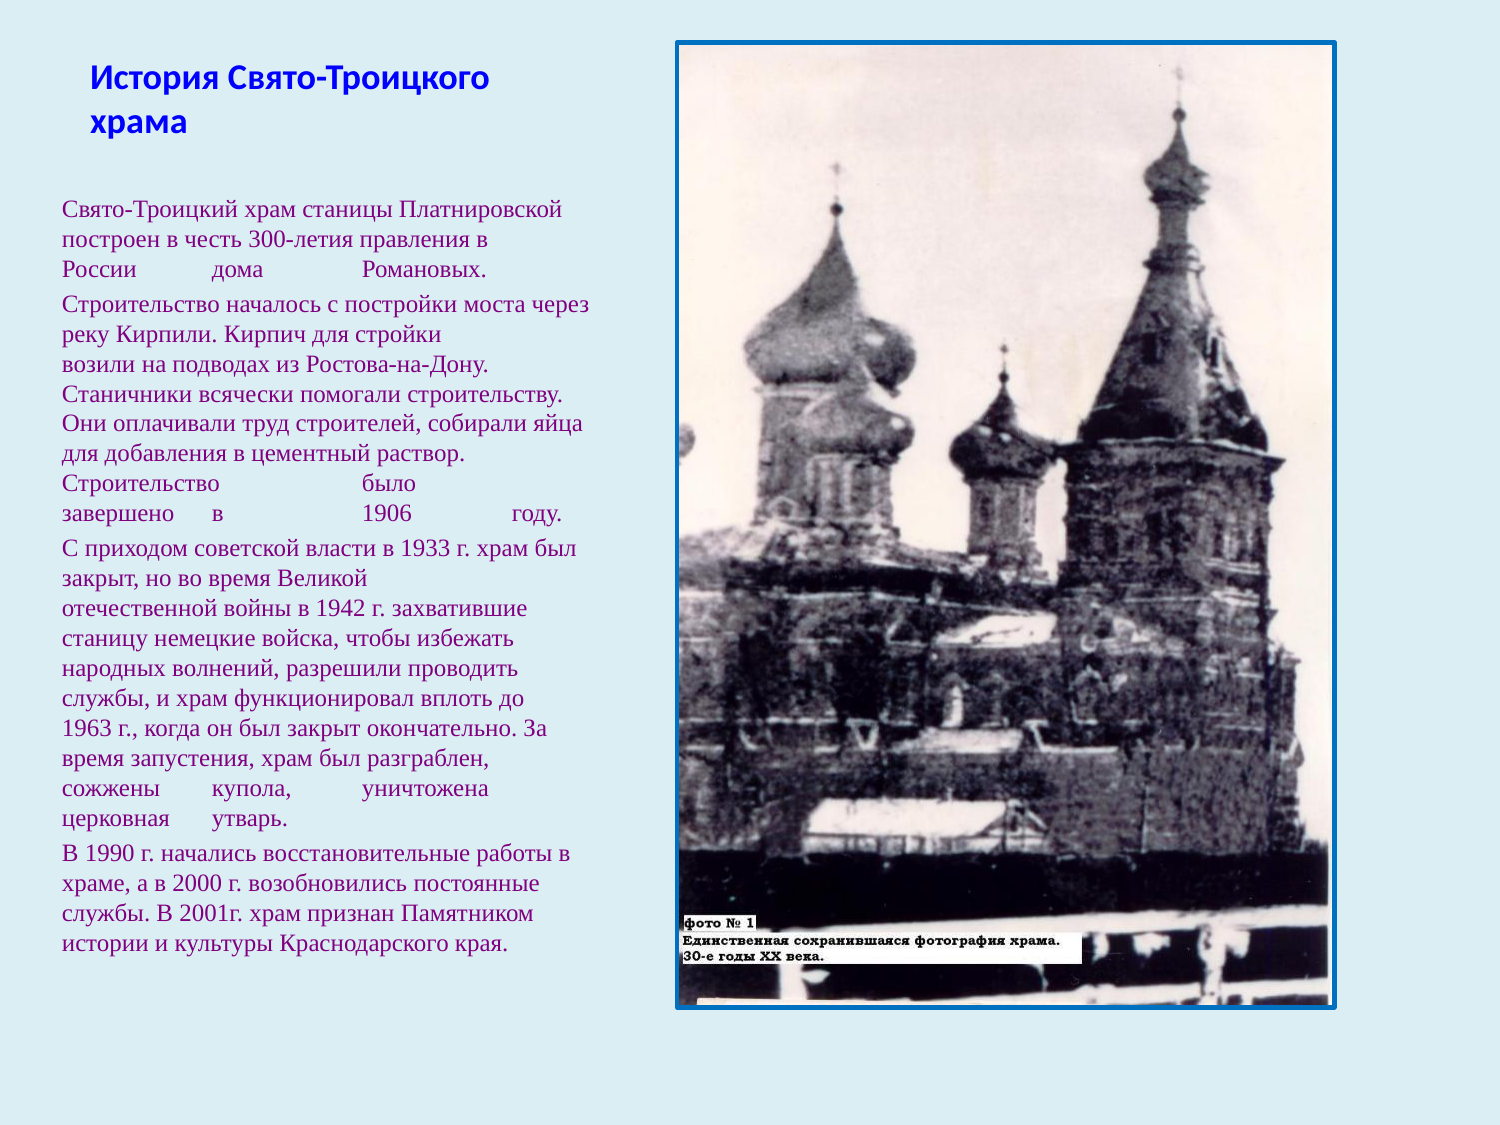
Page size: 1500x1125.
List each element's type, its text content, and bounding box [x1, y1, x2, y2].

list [679, 44, 1333, 1006]
list Свято-Троицкий храм станицы Платнировской построен в честь 300-летия правления в России дома Романовых. Строительство началось с постройки моста через реку Кирпили. Кирпич для стройки возили на подводах из Ростова-на-Дону. Станичники всячески помогали строительству. Они оплачивали труд строителей, собирали яйца для добавления в цементный раствор. Строительство было завершено в 1906 году. С приходом советской власти в 1933 г. храм был закрыт, но во время Великой отечественной войны в 1942 г. захватившие станицу немецкие войска, чтобы избежать народных волнений, разрешили проводить службы, и храм функционировал вплоть до 1963 г., когда он был закрыт окончательно. За время запустения, храм был разграблен, сожжены купола, уничтожена церковная утварь. В 1990 г. начались восстановительные работы в храме, а в 2000 г. возобновились постоянные службы. В 2001г. храм признан Памятником истории и культуры Краснодарского края. [46, 152, 610, 1055]
title История Свято-Троицкого храма [75, 44, 569, 152]
